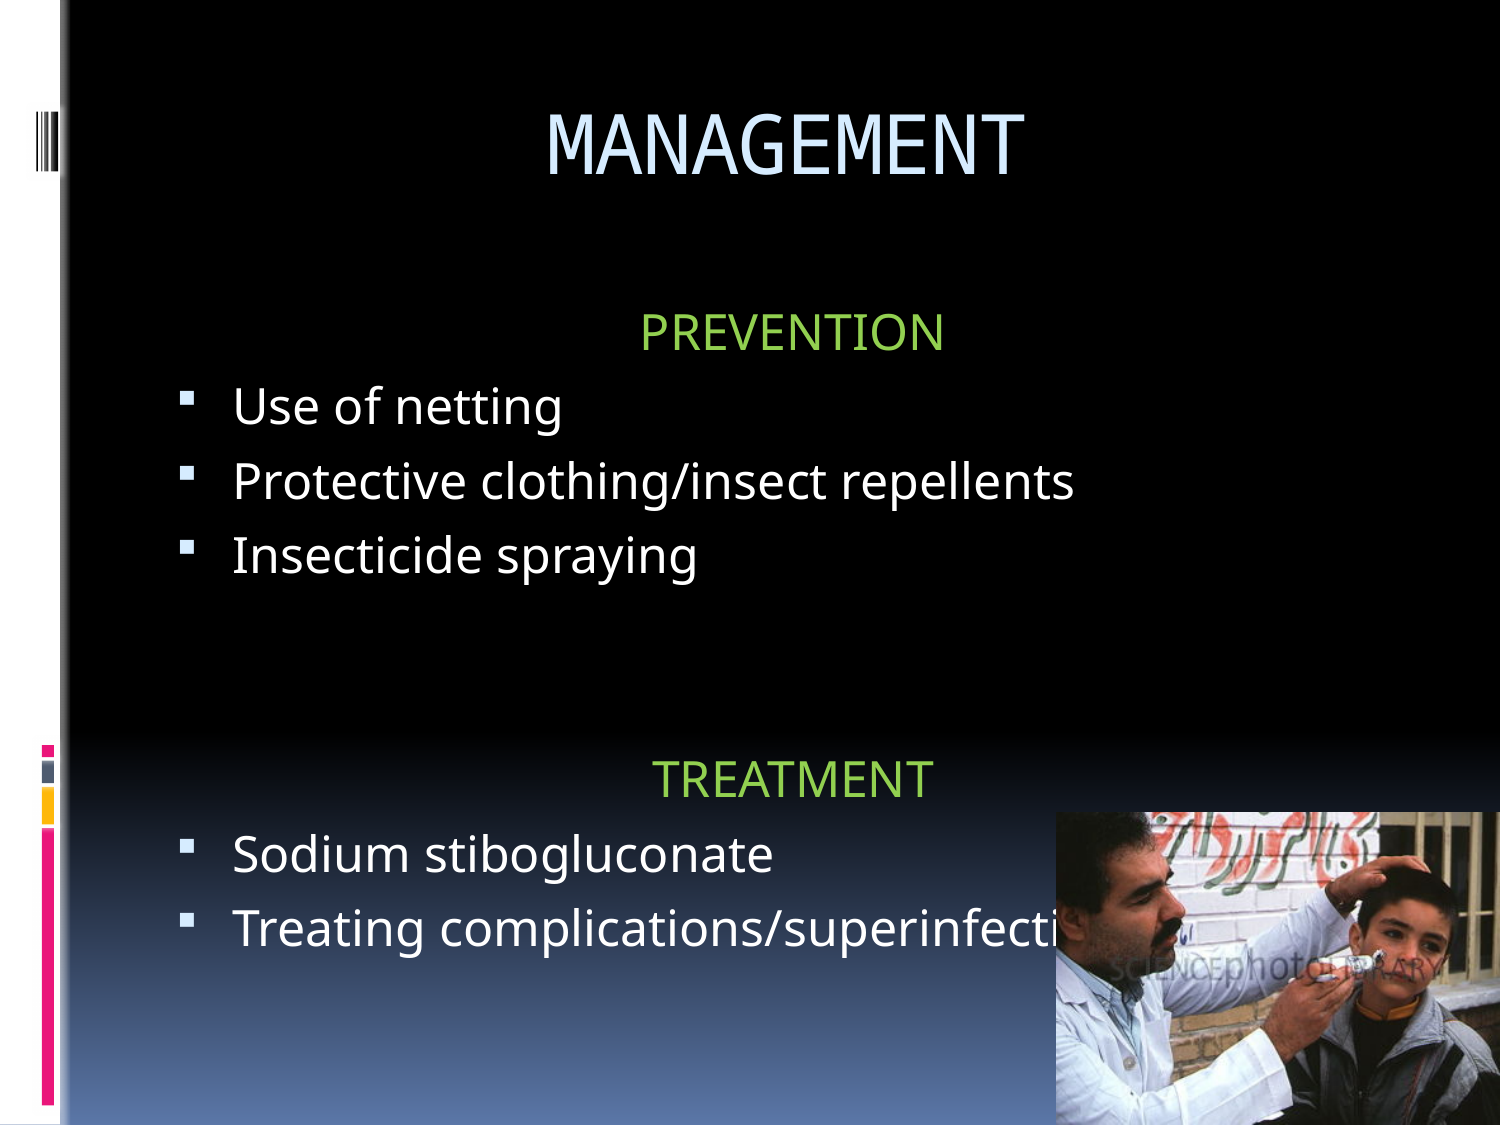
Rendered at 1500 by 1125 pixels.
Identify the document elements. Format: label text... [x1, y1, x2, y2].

picture [1056, 811, 1500, 1125]
title MANAGEMENT [150, 83, 1425, 234]
list PREVENTION Use of netting Protective clothing/insect repellents Insecticide spraying TREATMENT Sodium stibogluconate Treating complications/superinfection [150, 292, 1425, 1043]
